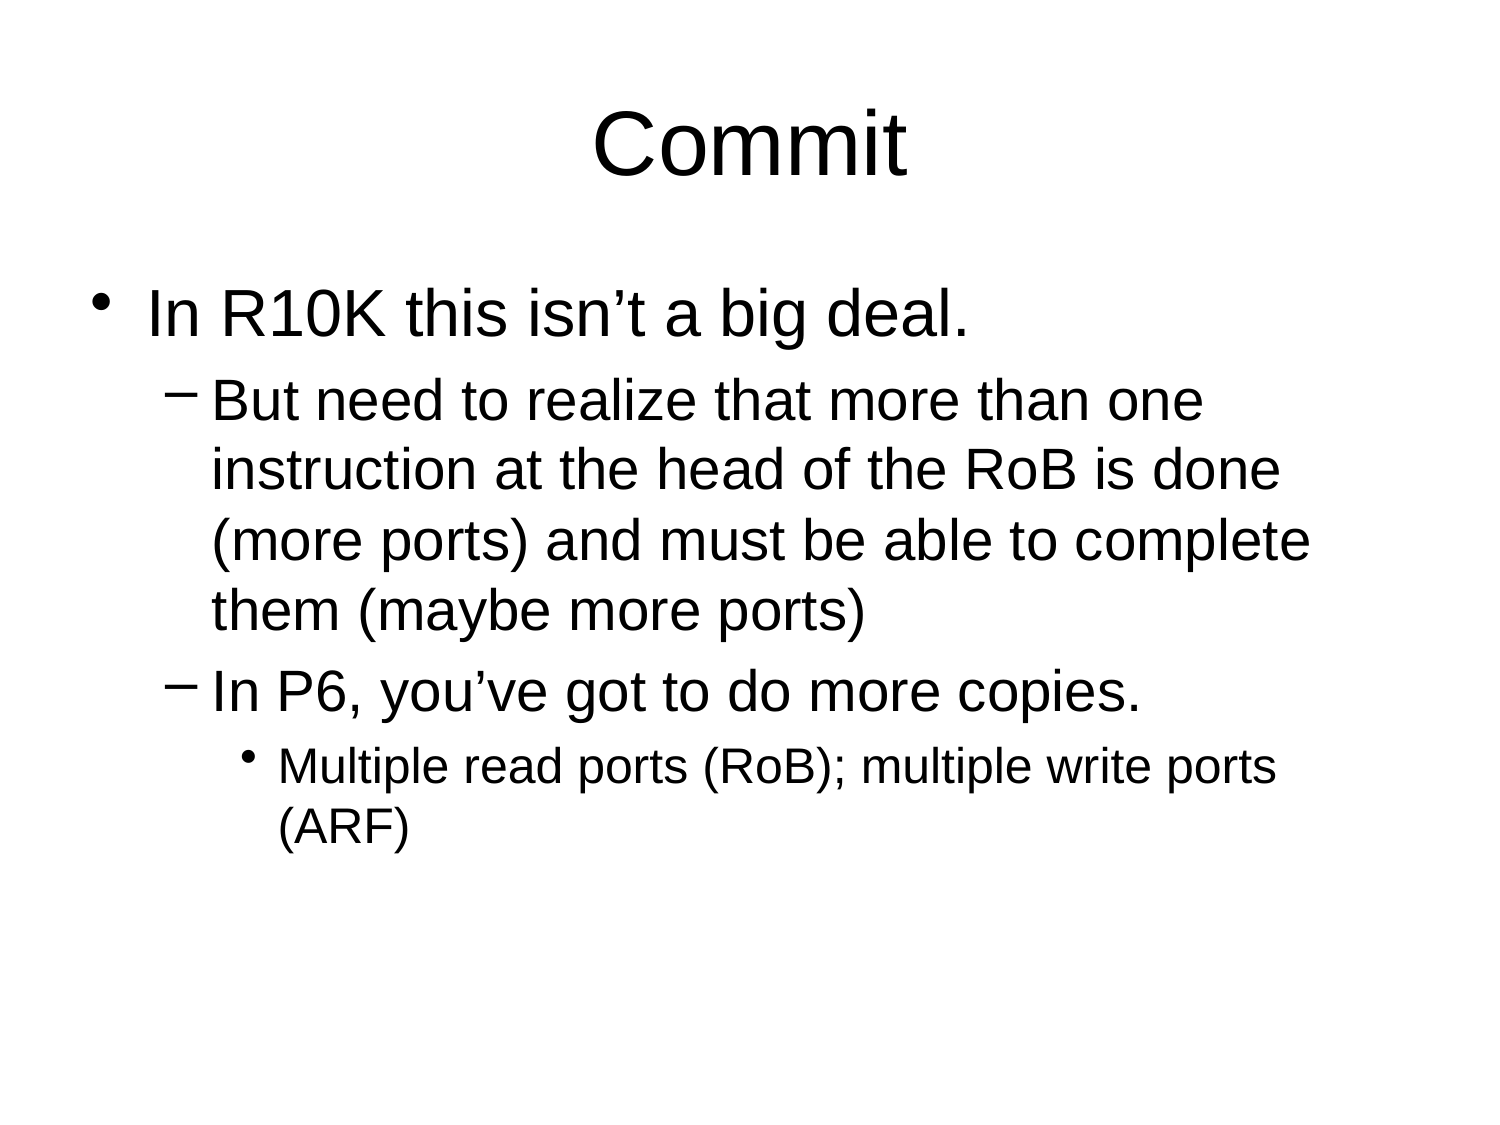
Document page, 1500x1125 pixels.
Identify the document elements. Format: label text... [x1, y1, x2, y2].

list In R10K this isn’t a big deal. But need to realize that more than one instruction at the head of the RoB is done (more ports) and must be able to complete them (maybe more ports) In P6, you’ve got to do more copies. Multiple read ports (RoB); multiple write ports (ARF) [74, 262, 1426, 1006]
title Commit [74, 44, 1426, 233]
